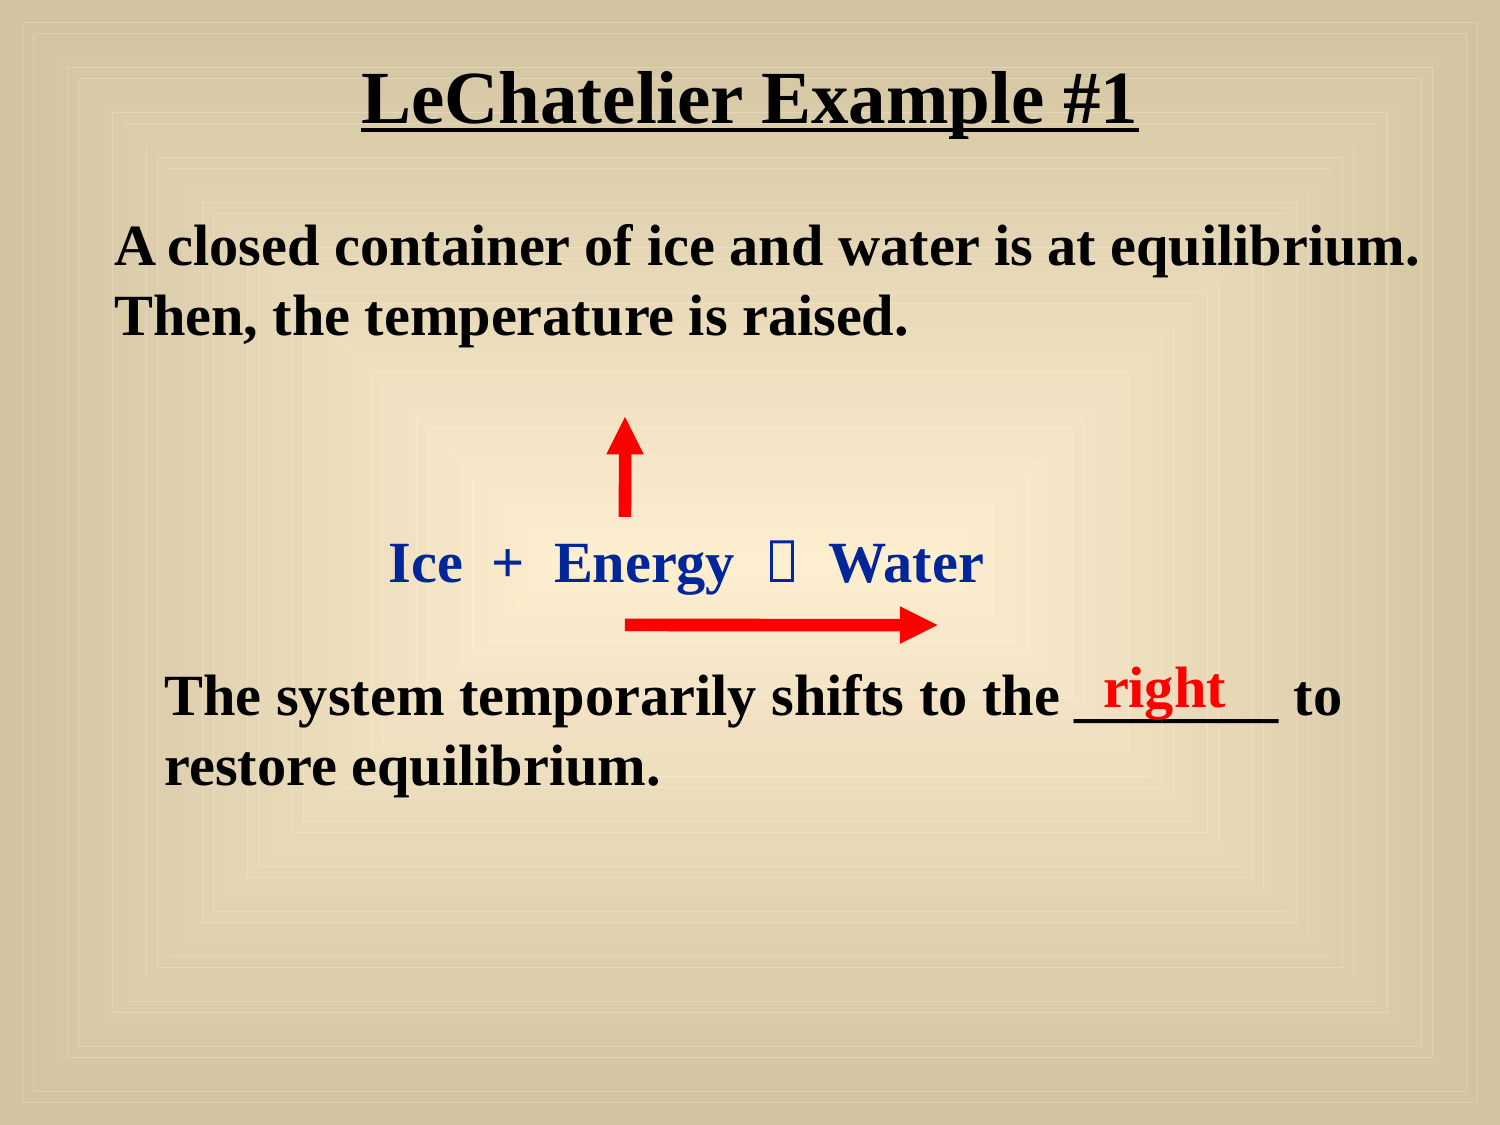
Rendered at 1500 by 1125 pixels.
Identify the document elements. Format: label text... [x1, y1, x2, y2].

text_box The system temporarily shifts to the _______ to restore equilibrium. [149, 649, 1413, 805]
text_box [618, 416, 632, 517]
text_box [624, 618, 938, 632]
text_box right [1088, 641, 1242, 727]
text_box Ice + Energy  Water [374, 516, 999, 602]
text_box A closed container of ice and water is at equilibrium. Then, the temperature is raised. [99, 199, 1463, 355]
title LeChatelier Example #1 [112, 0, 1388, 188]
